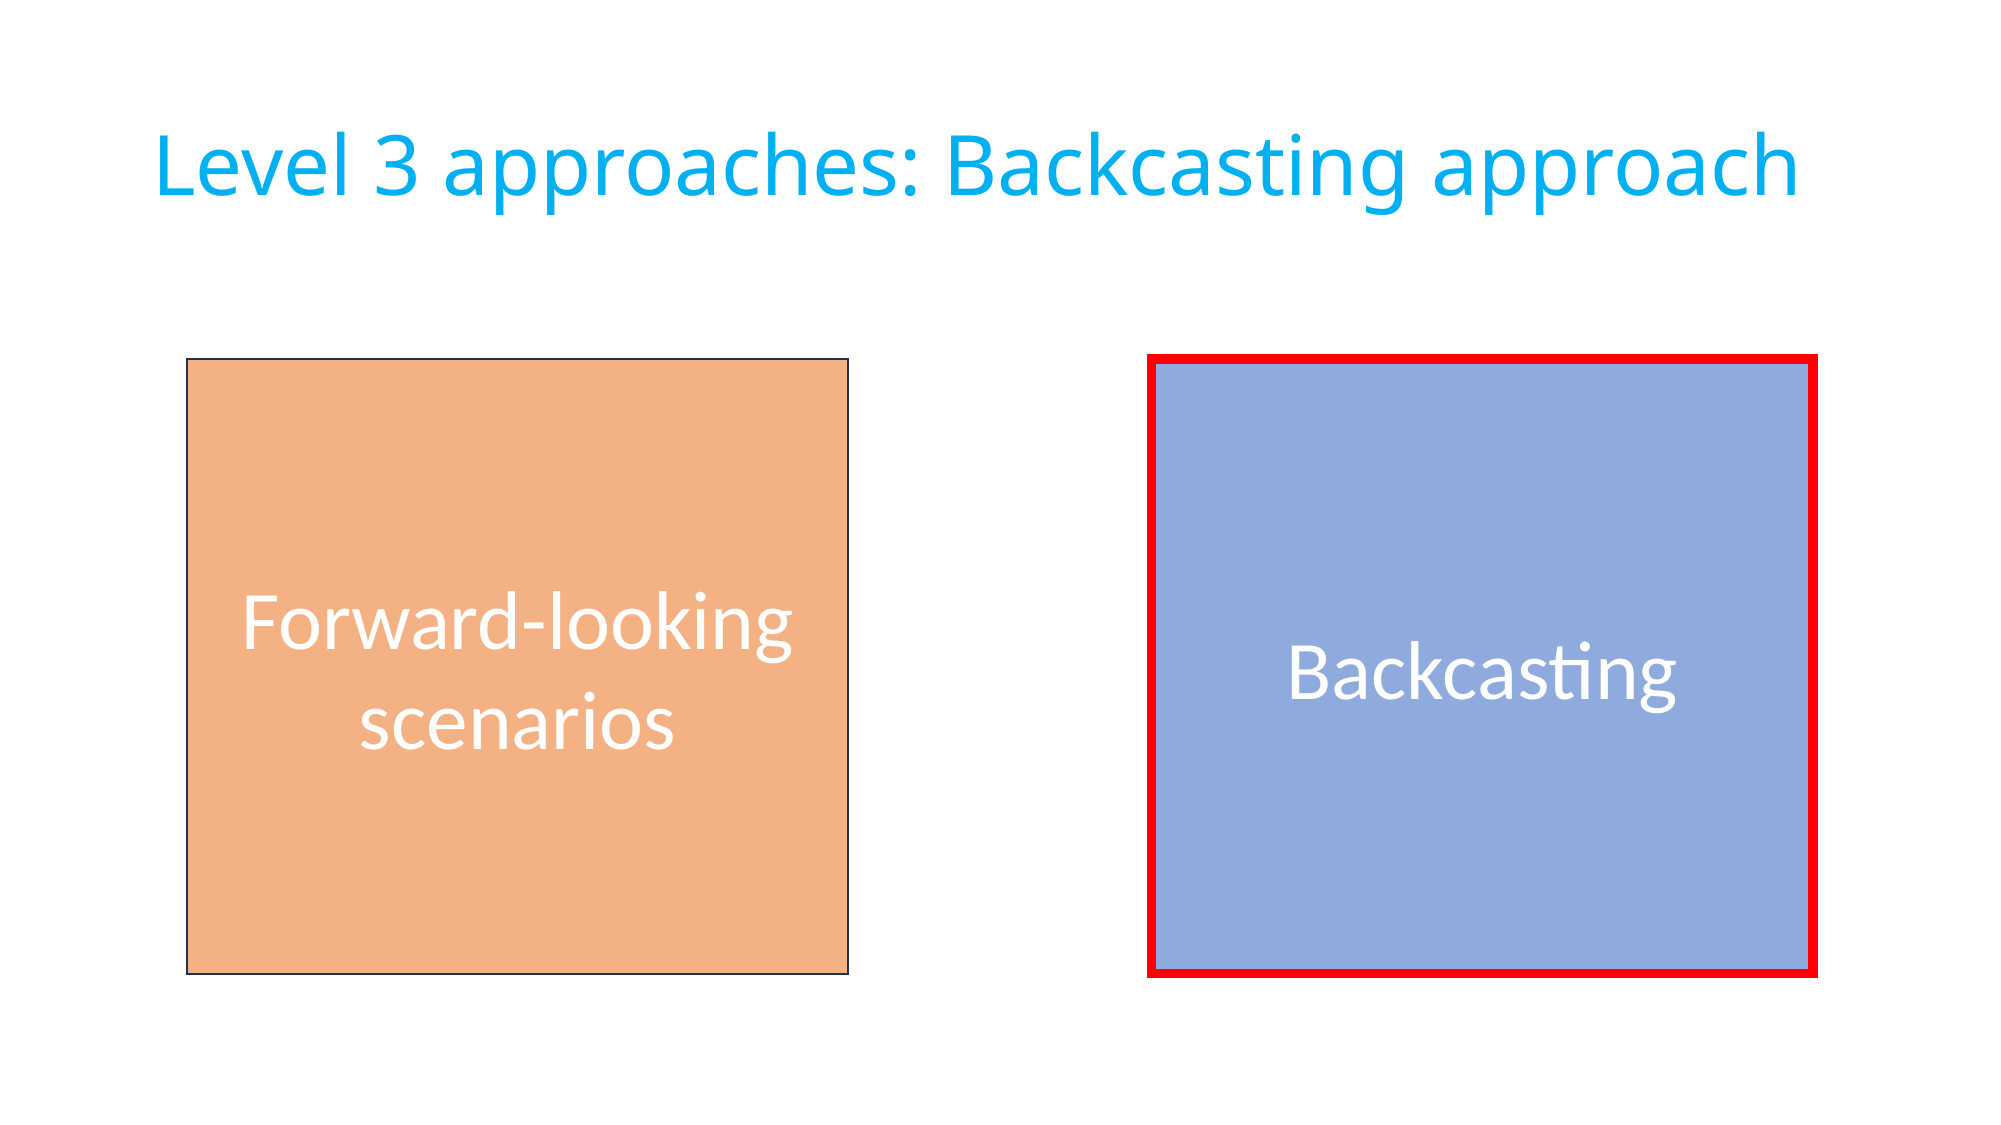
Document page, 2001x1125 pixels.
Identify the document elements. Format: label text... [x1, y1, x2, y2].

text_box Forward-looking scenarios [186, 358, 849, 975]
title Level 3 approaches: Backcasting approach [137, 59, 1863, 278]
text_box Backcasting [1151, 358, 1814, 975]
